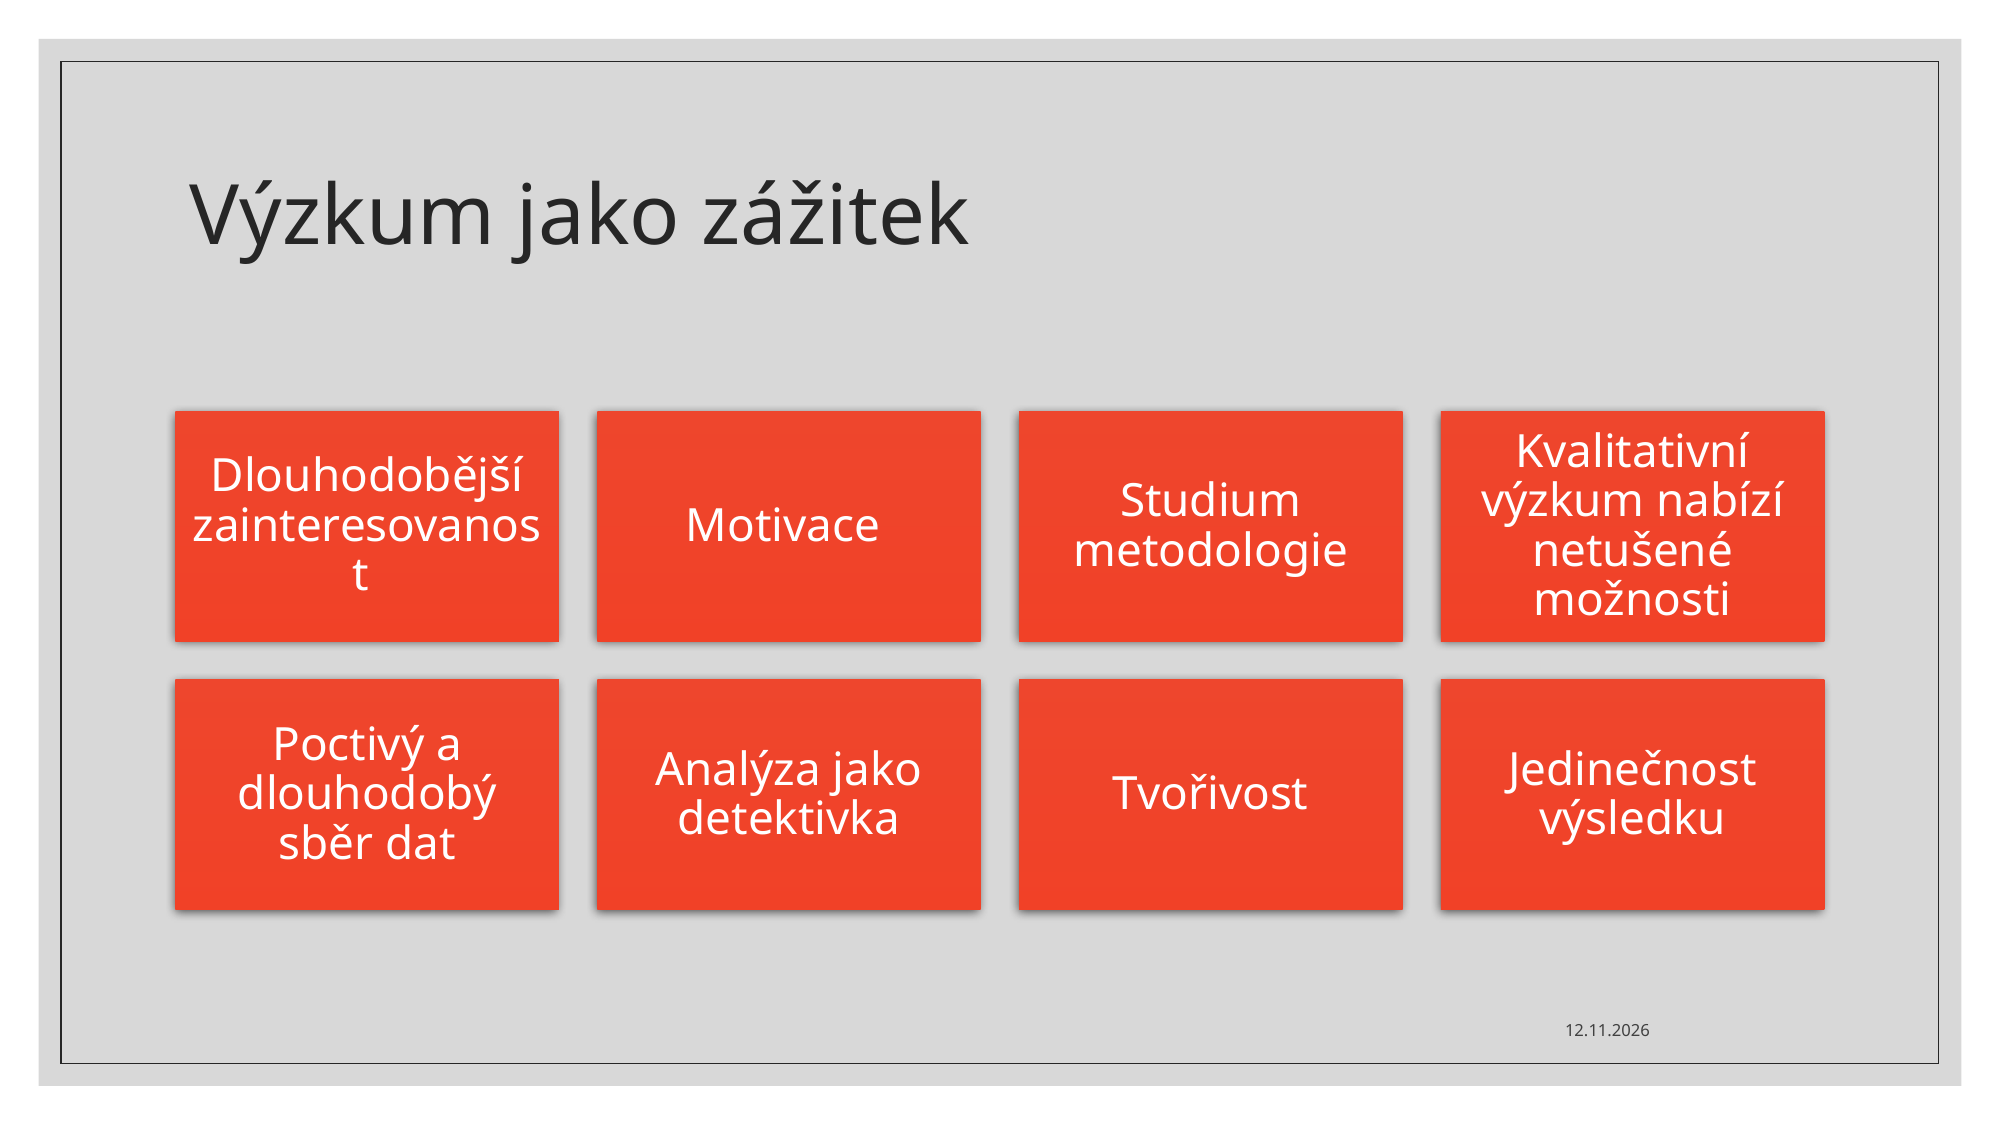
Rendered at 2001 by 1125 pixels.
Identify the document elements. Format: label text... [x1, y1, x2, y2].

title Výzkum jako zážitek [174, 105, 1825, 331]
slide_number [1190, 990, 1665, 1050]
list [174, 344, 1825, 977]
